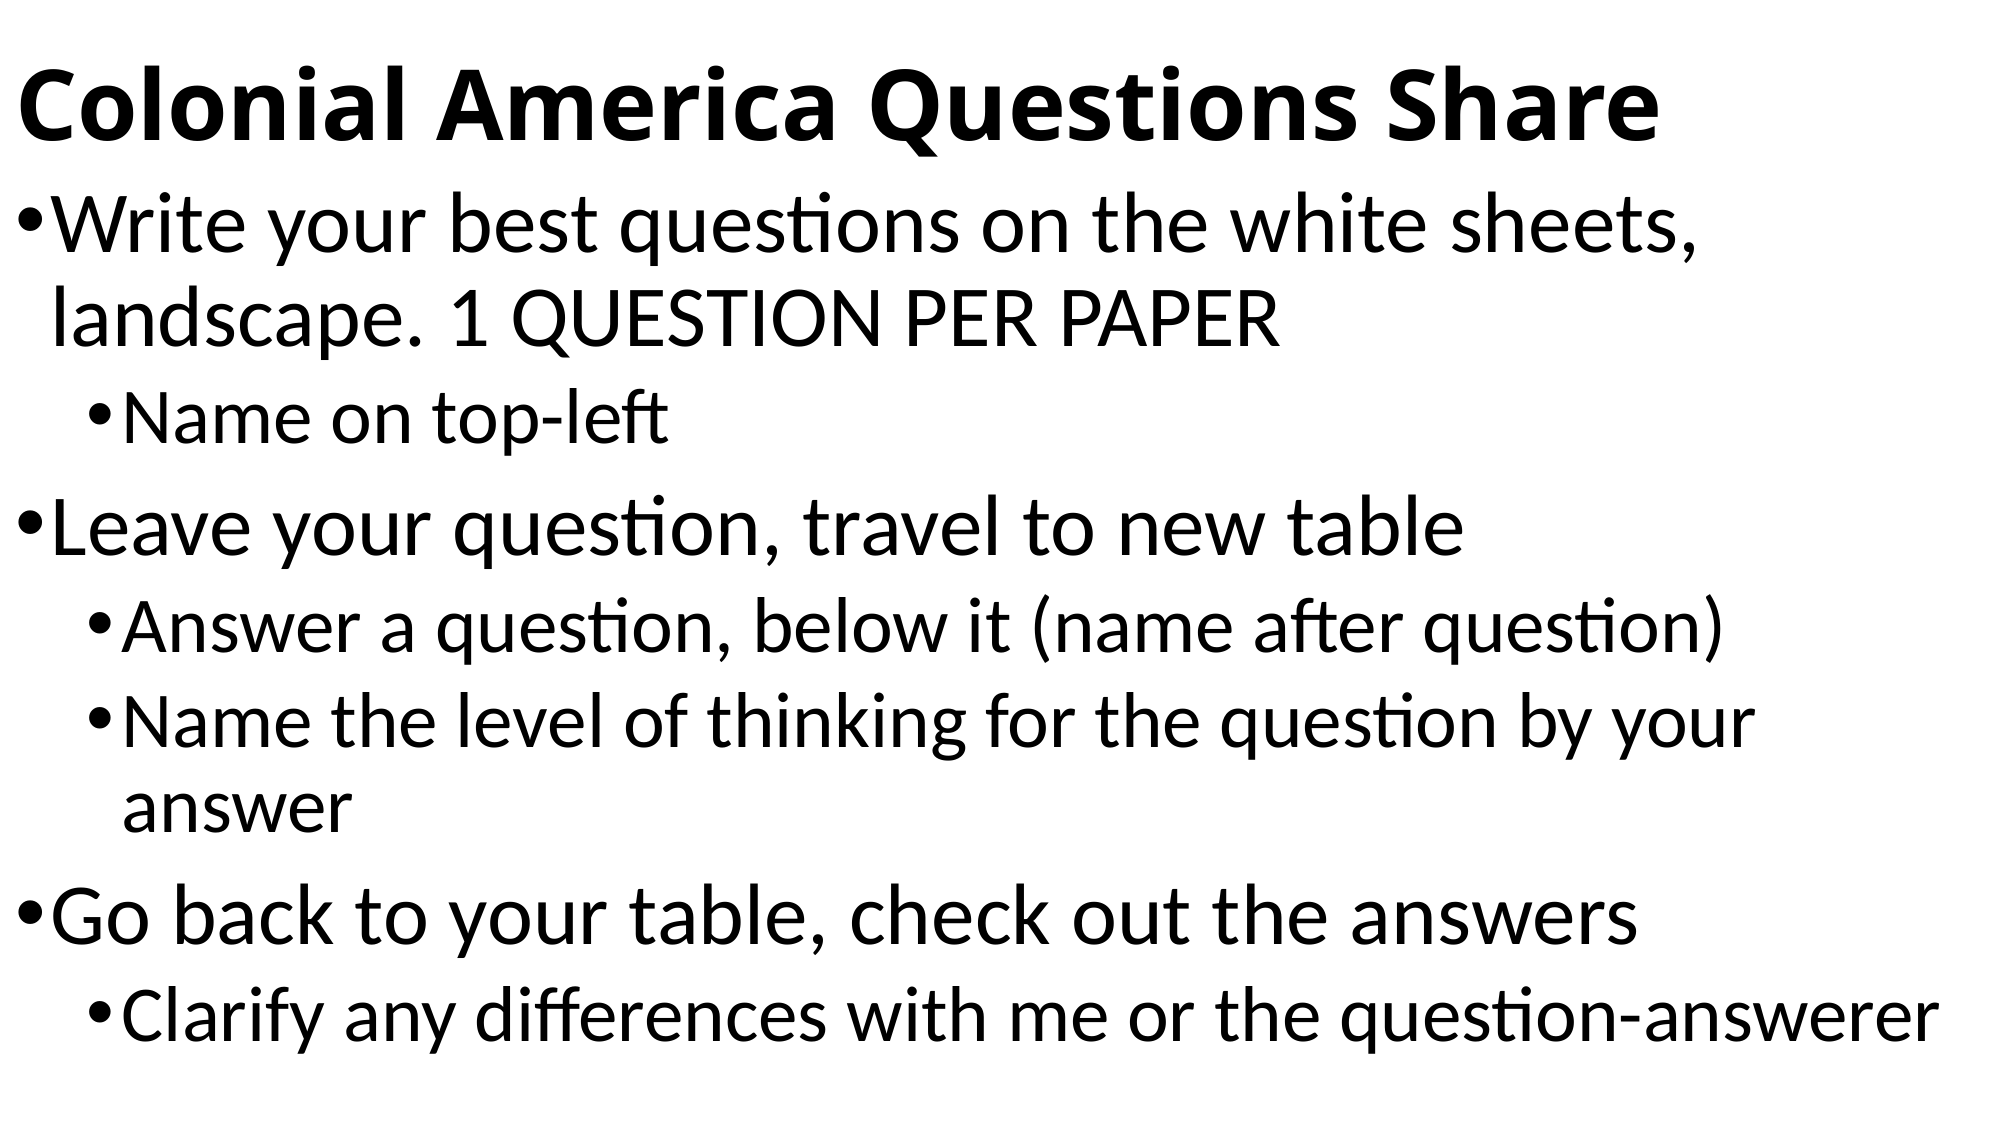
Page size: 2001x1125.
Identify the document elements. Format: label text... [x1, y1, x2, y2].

list Write your best questions on the white sheets, landscape. 1 QUESTION PER PAPER Name on top-left Leave your question, travel to new table Answer a question, below it (name after question) Name the level of thinking for the question by your answer Go back to your table, check out the answers Clarify any differences with me or the question-answerer [0, 169, 2000, 1108]
title Colonial America Questions Share [0, 0, 1725, 169]
